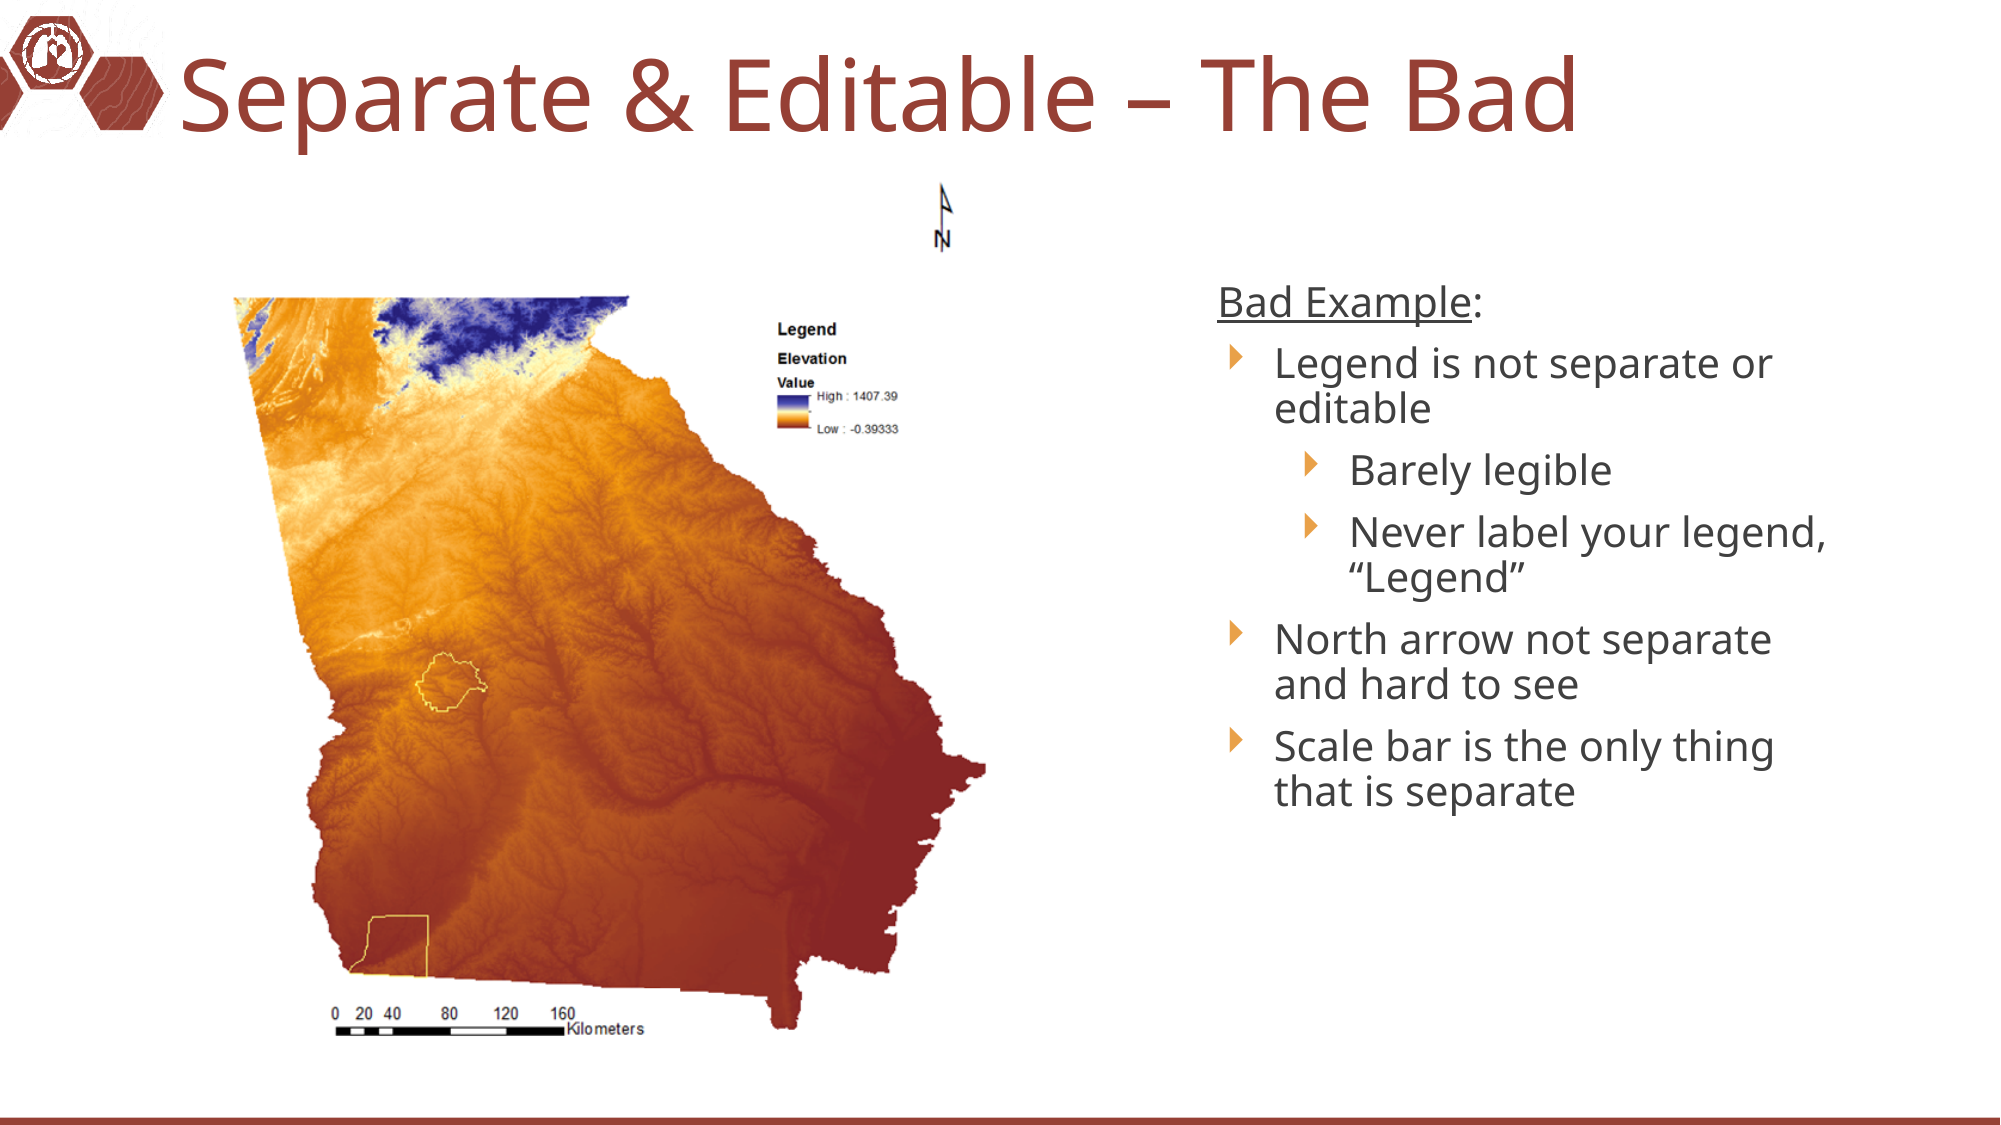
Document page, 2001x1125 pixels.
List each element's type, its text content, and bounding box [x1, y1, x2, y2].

title Separate & Editable – The Bad [164, 59, 1843, 139]
list Bad Example: Legend is not separate or editable Barely legible Never label your legend, “Legend” North arrow not separate and hard to see Scale bar is the only thing that is separate [1202, 273, 1843, 883]
picture [0, 0, 1727, 1117]
